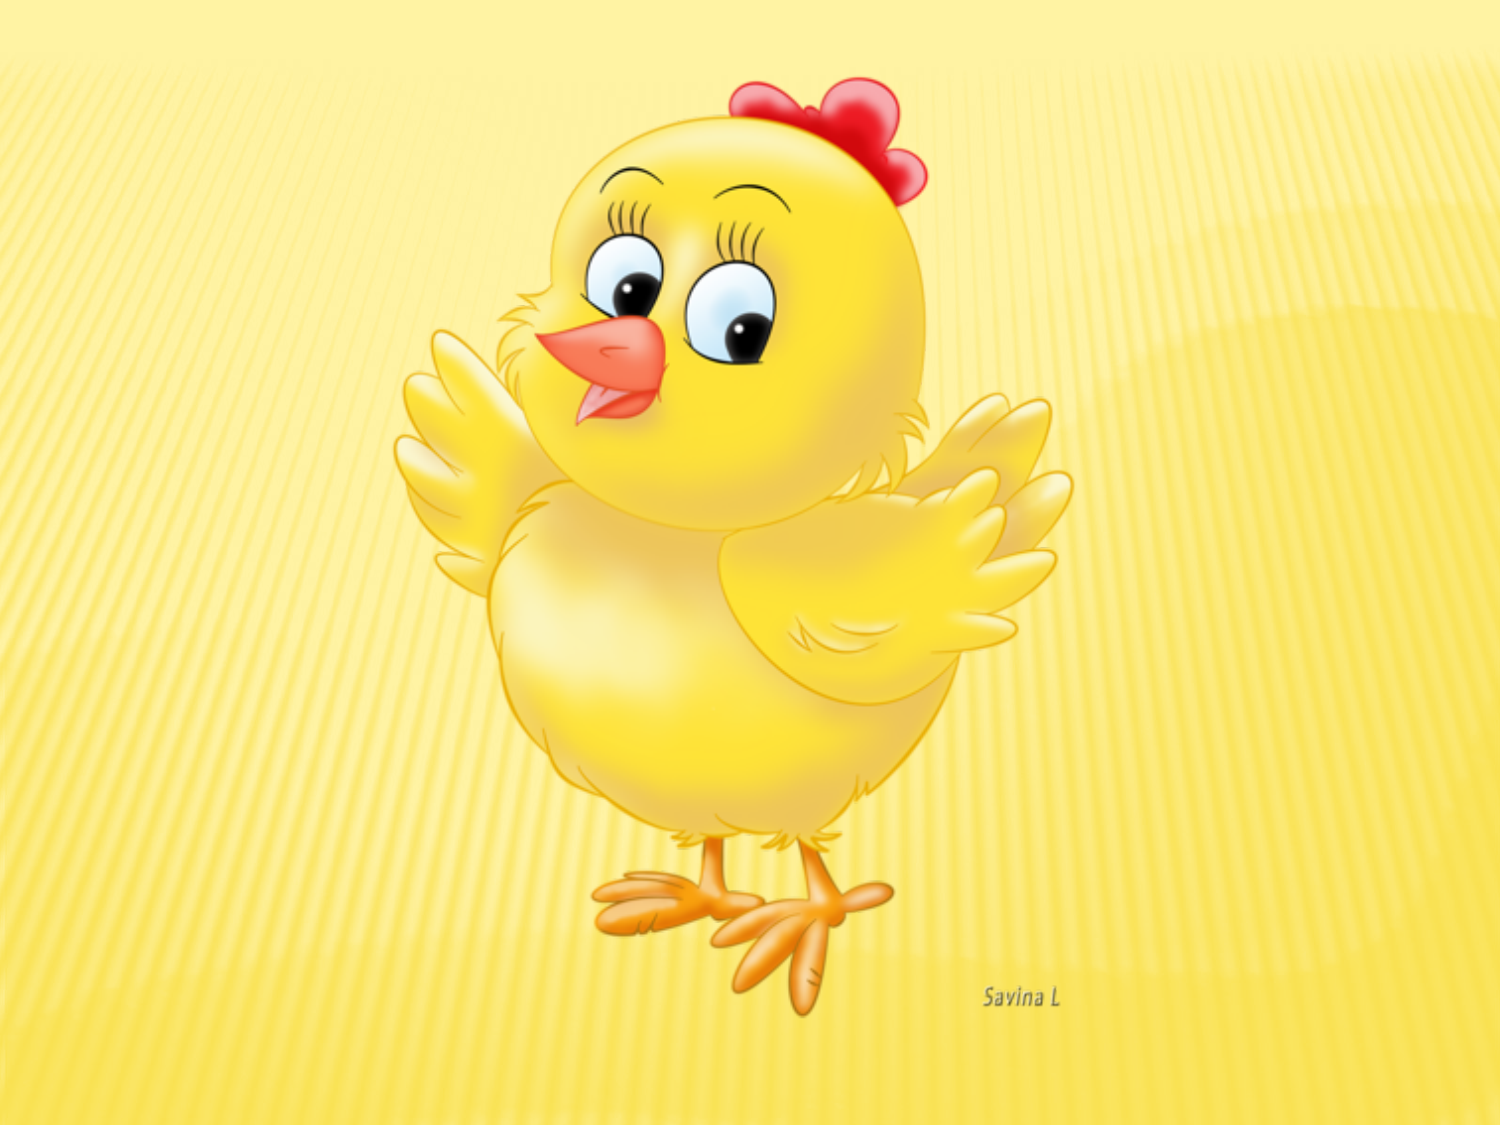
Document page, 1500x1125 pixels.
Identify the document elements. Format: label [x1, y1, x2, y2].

picture [300, 54, 1152, 1047]
